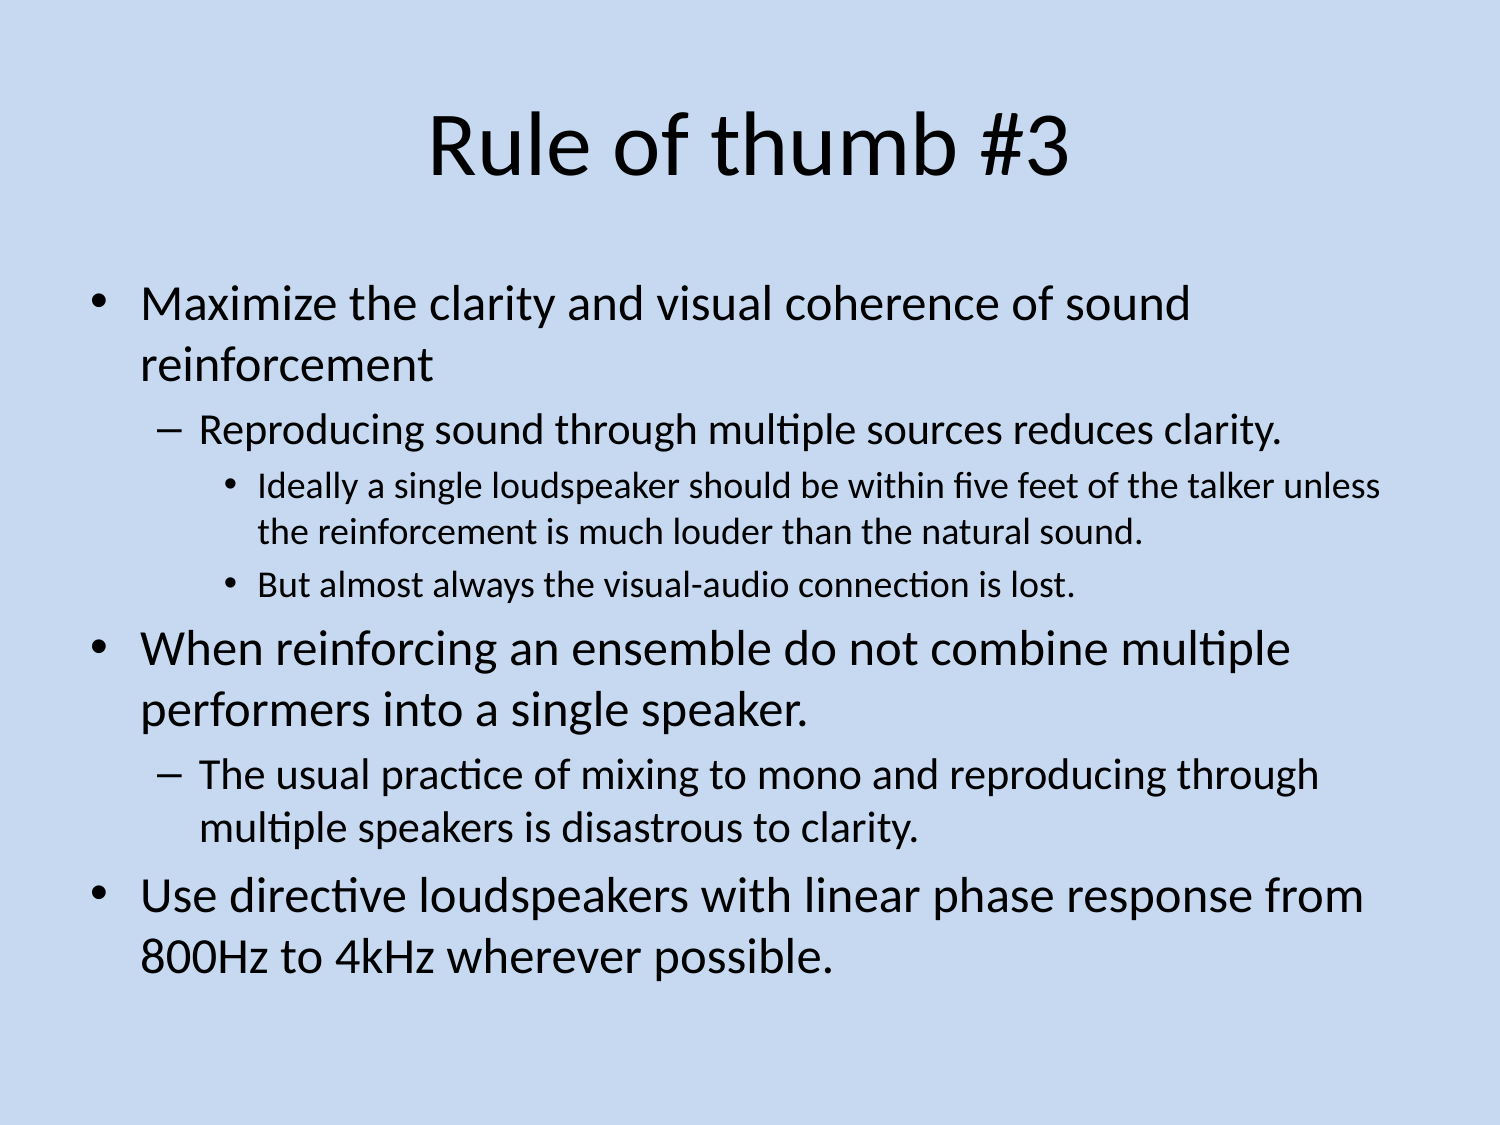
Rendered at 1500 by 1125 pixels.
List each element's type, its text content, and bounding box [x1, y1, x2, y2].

list Maximize the clarity and visual coherence of sound reinforcement Reproducing sound through multiple sources reduces clarity. Ideally a single loudspeaker should be within five feet of the talker unless the reinforcement is much louder than the natural sound. But almost always the visual-audio connection is lost. When reinforcing an ensemble do not combine multiple performers into a single speaker. The usual practice of mixing to mono and reproducing through multiple speakers is disastrous to clarity. Use directive loudspeakers with linear phase response from 800Hz to 4kHz wherever possible. [75, 262, 1425, 1005]
title Rule of thumb #3 [75, 45, 1425, 233]
